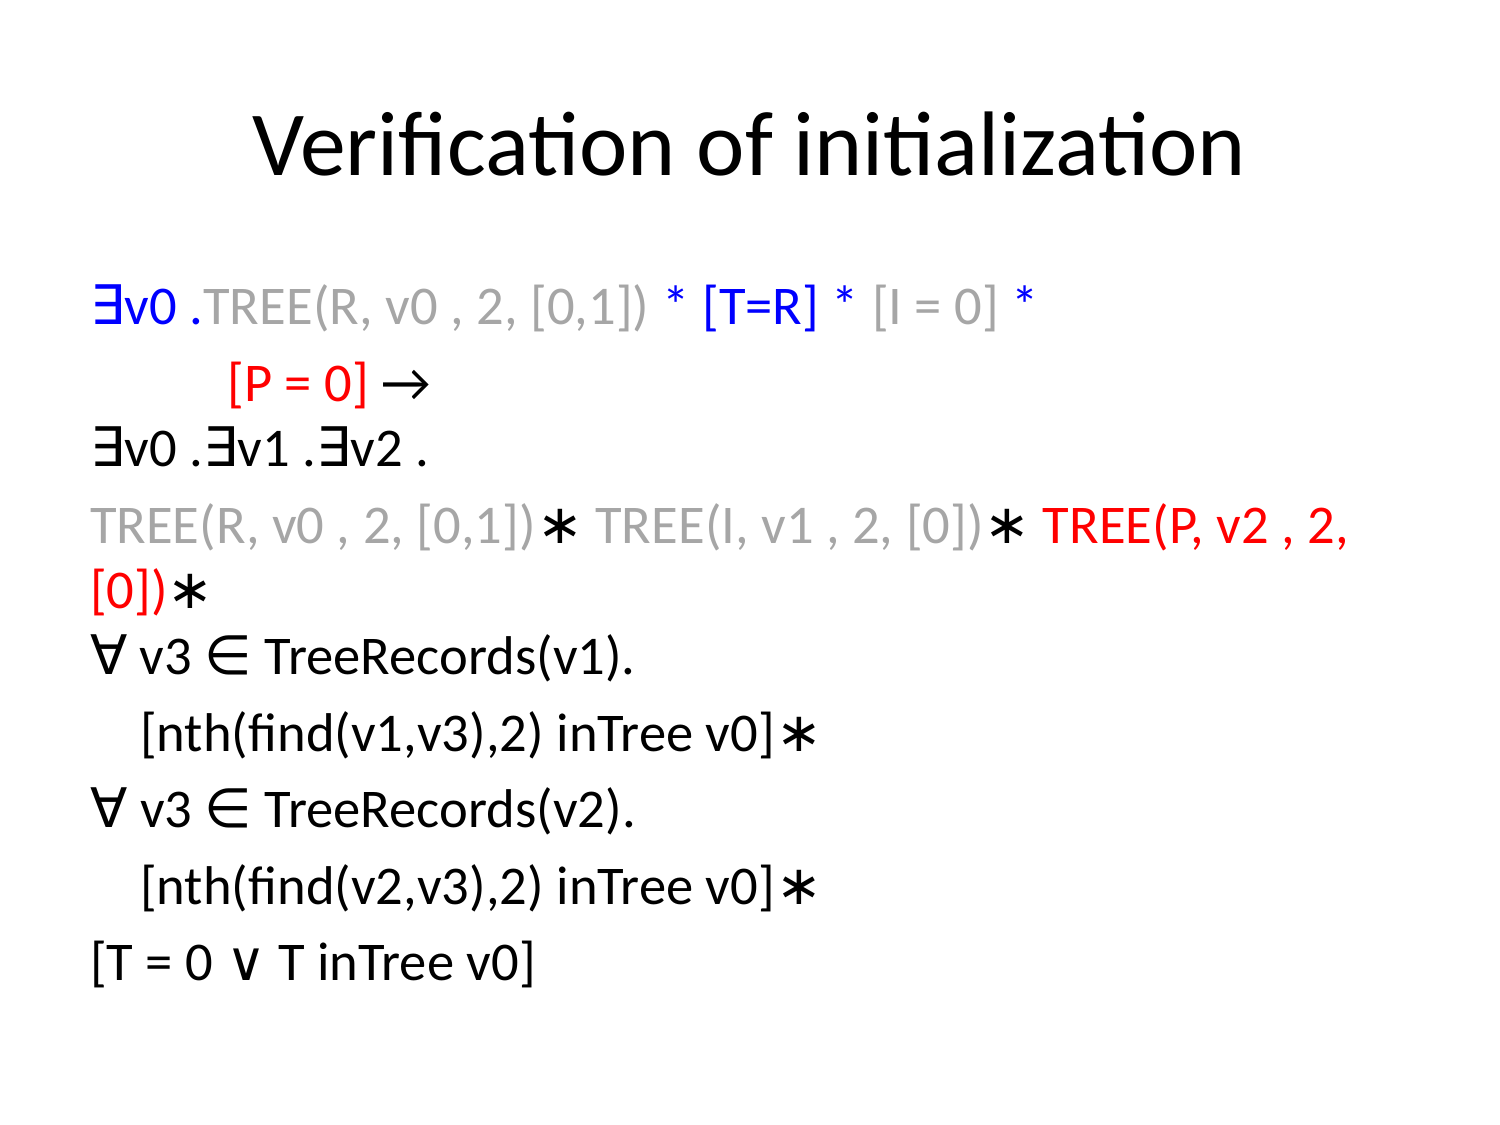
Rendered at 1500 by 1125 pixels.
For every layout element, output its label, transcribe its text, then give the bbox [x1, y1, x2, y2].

title Verification of initialization [75, 45, 1425, 233]
list ∃v0 .TREE(R, v0 , 2, [0,1]) * [T=R] * [I = 0] * [P = 0] → ∃v0 .∃v1 .∃v2 . TREE(R, v0 , 2, [0,1])∗ TREE(I, v1 , 2, [0])∗ TREE(P, v2 , 2, [0])∗ ∀ v3 ∈ TreeRecords(v1). [nth(find(v1,v3),2) inTree v0]∗ ∀ v3 ∈ TreeRecords(v2). [nth(find(v2,v3),2) inTree v0]∗ [T = 0 ∨ T inTree v0] [75, 262, 1425, 1005]
